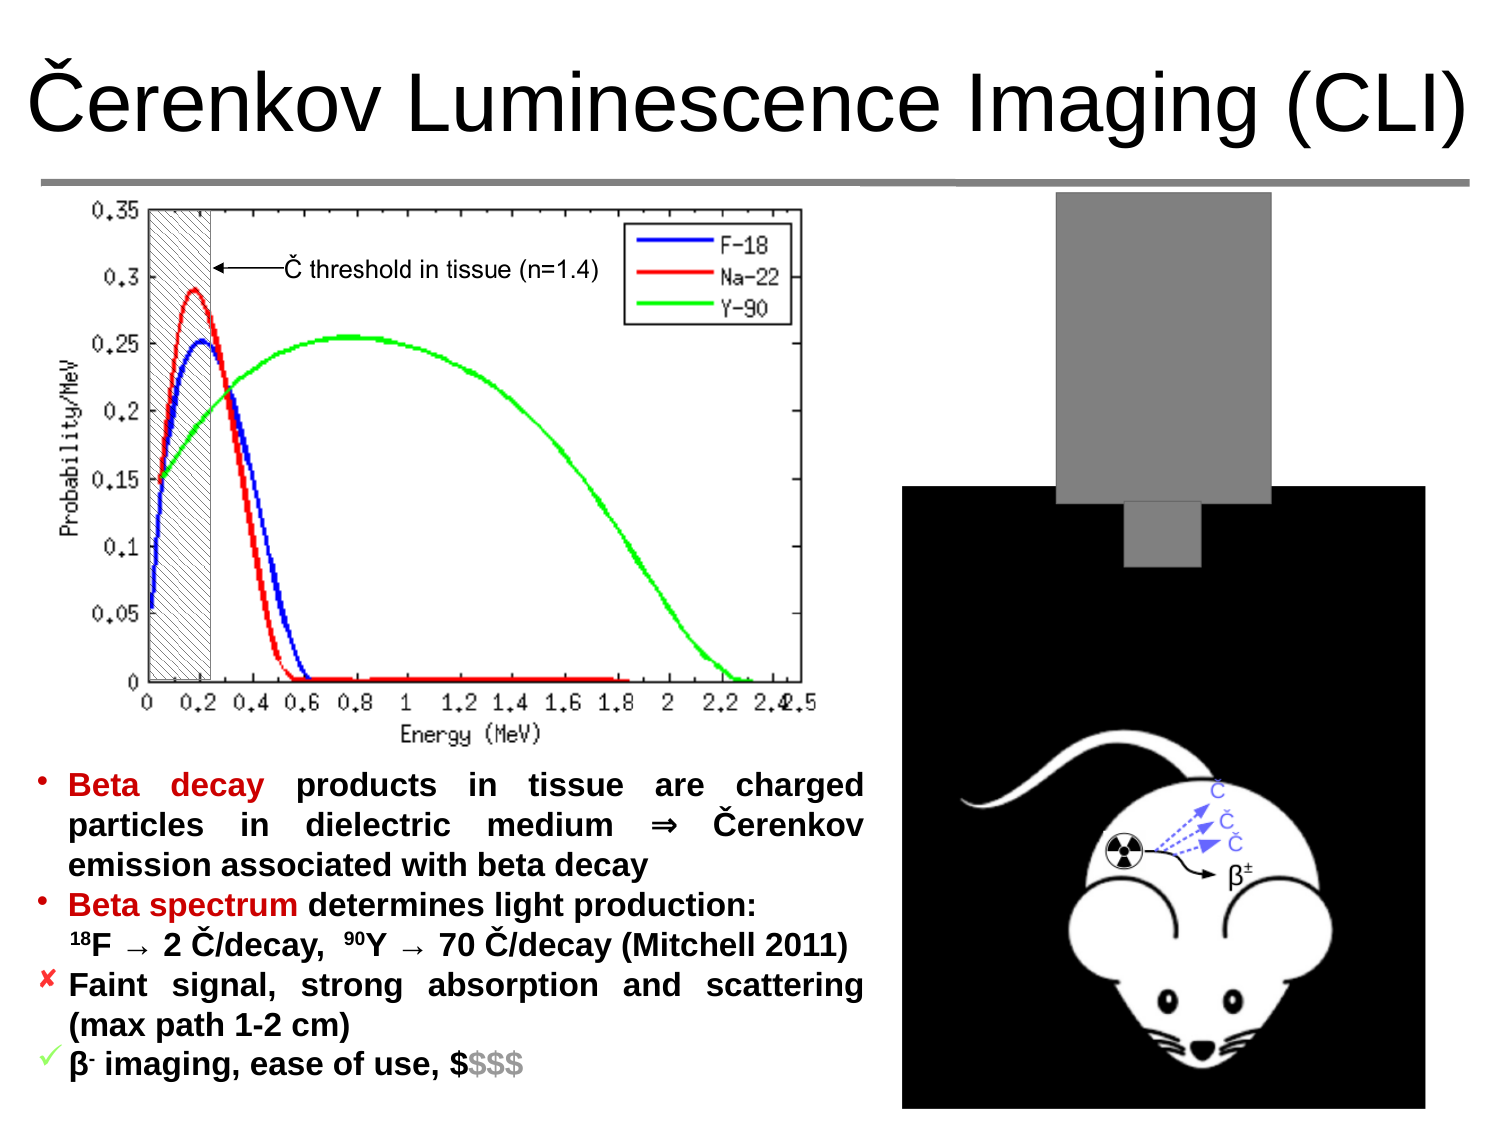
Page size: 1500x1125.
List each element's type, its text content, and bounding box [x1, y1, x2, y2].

picture [874, 190, 1456, 1118]
picture [41, 186, 860, 756]
text_box Beta decay products in tissue are charged particles in dielectric medium ⇒ Čerenkov emission associated with beta decay Beta spectrum determines light production: 18F → 2 Č/decay, 90Y → 70 Č/decay (Mitchell 2011) Faint signal, strong absorption and scattering (max path 1-2 cm) β- imaging, ease of use, $$$$ [23, 754, 869, 1114]
text_box Čerenkov Luminescence Imaging (CLI) [0, 0, 1497, 194]
